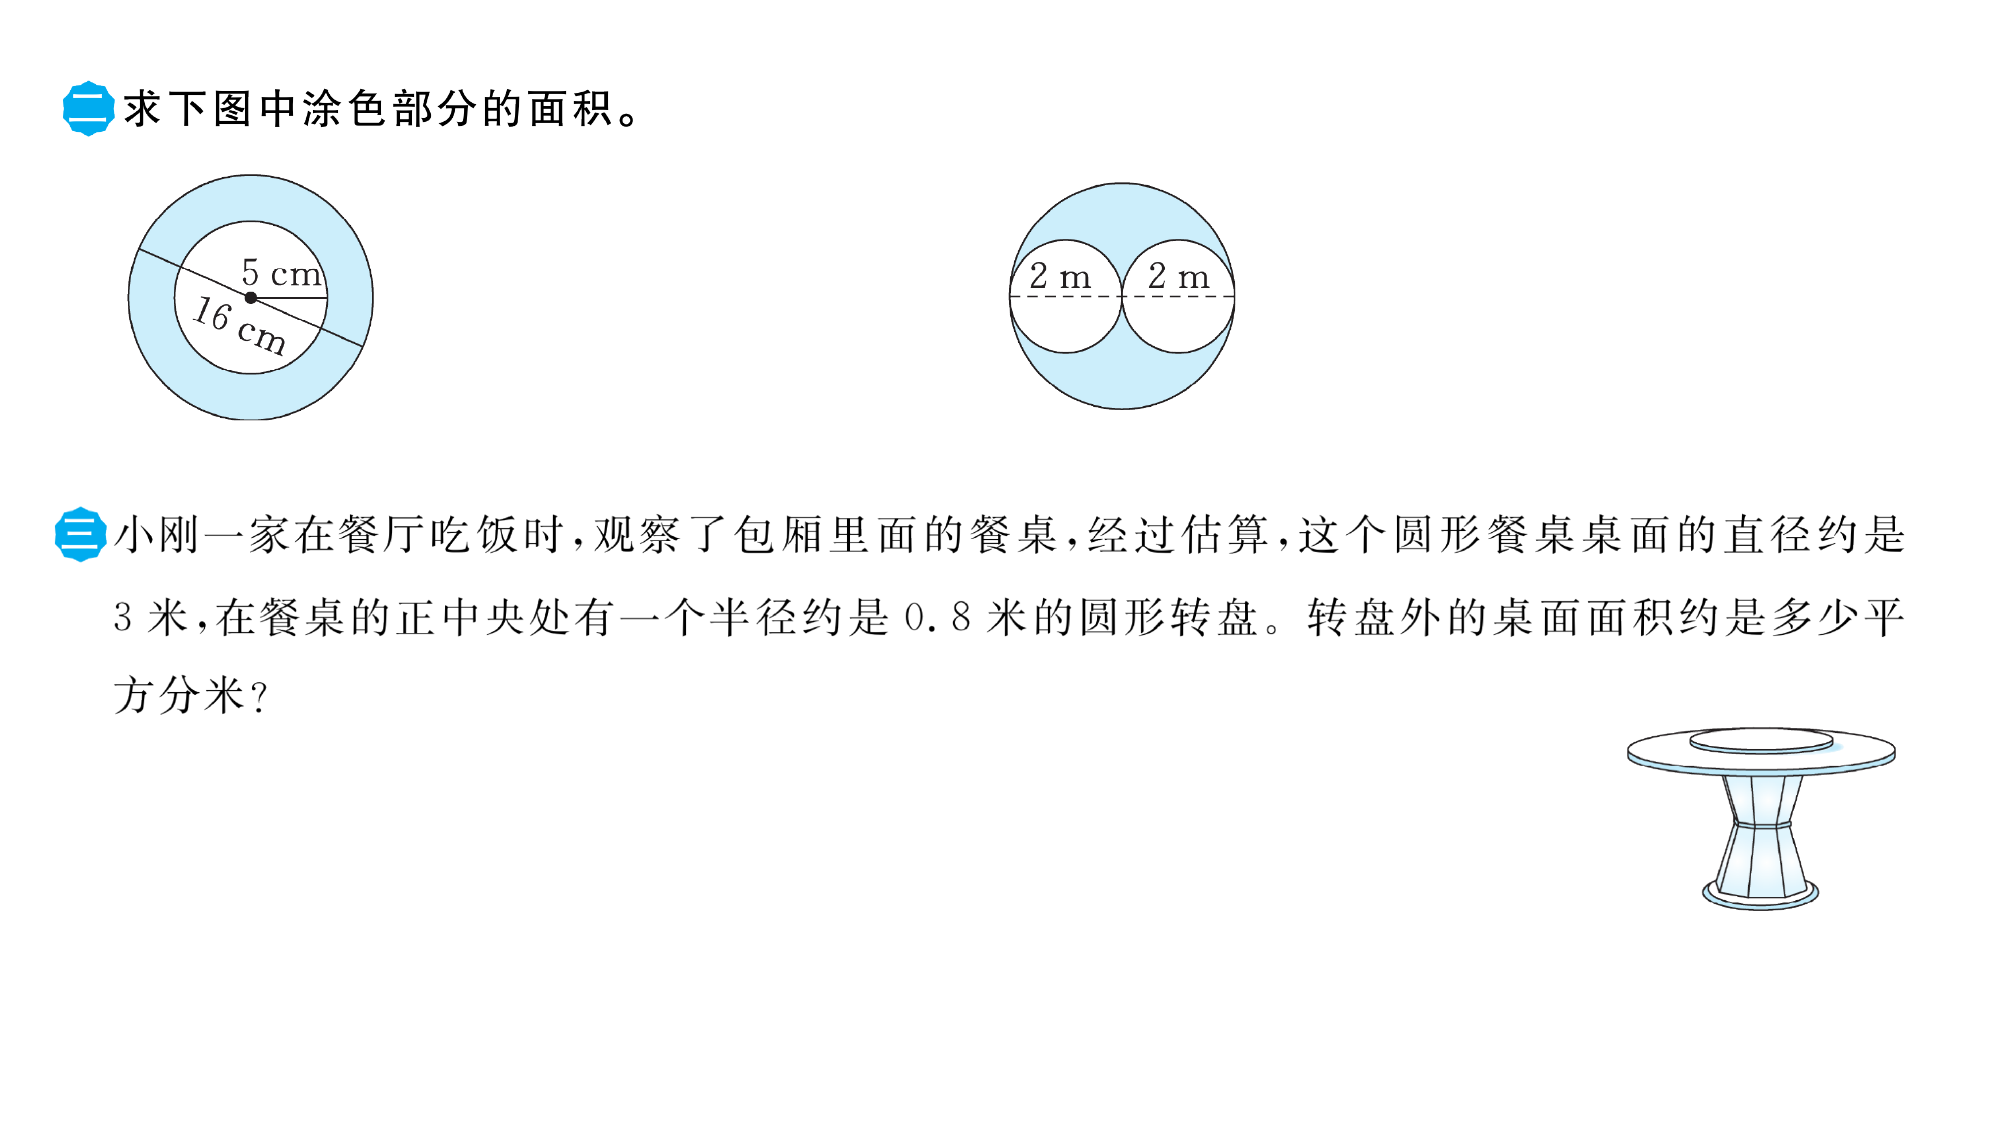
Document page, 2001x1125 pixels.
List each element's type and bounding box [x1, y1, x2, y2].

picture [51, 58, 1949, 952]
